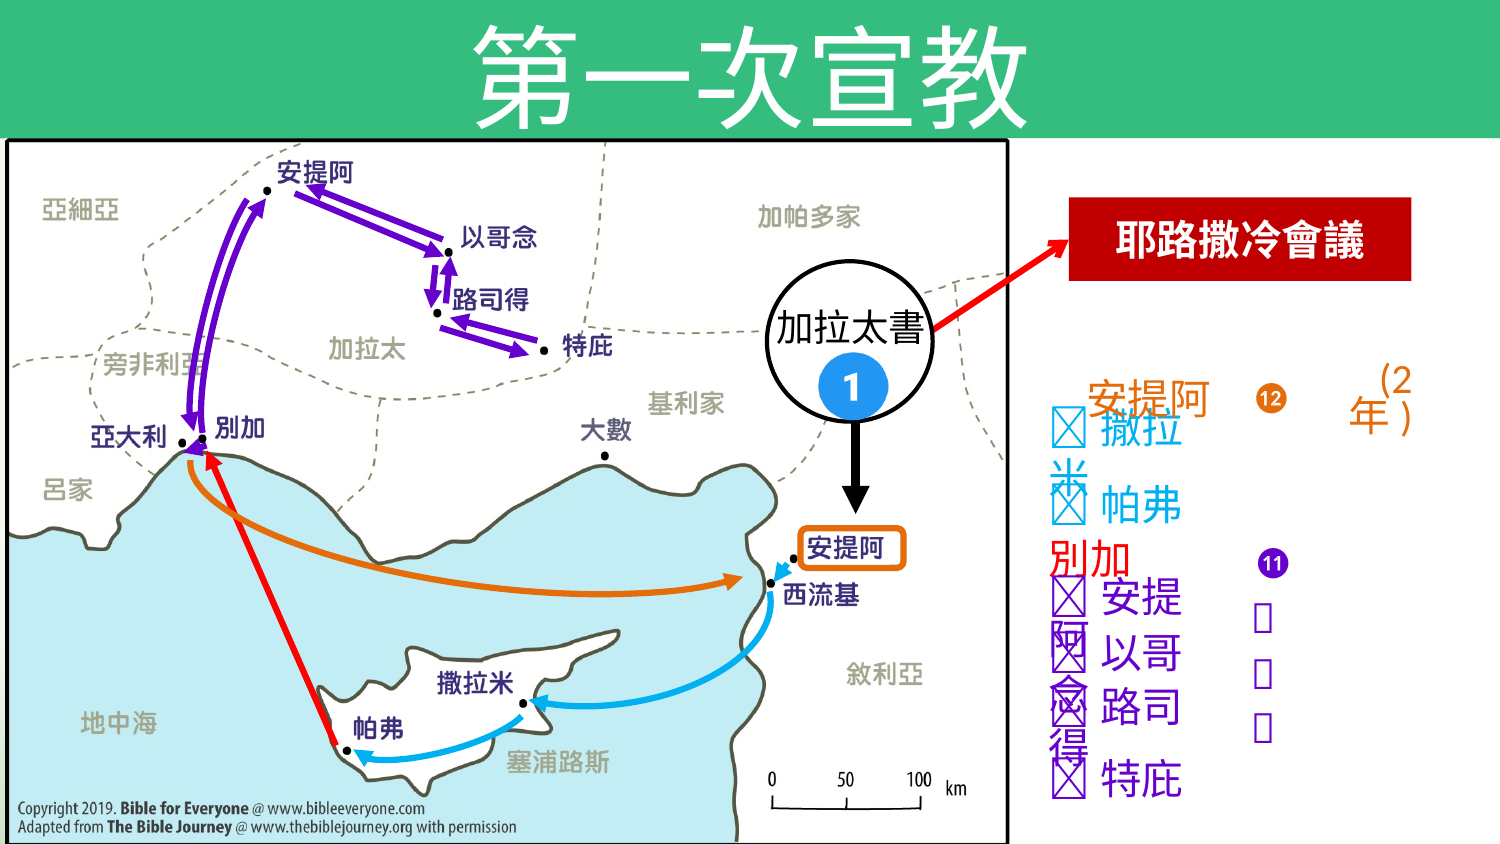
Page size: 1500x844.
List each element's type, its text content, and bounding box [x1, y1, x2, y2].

text_box ⓬ [1235, 376, 1300, 416]
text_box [439, 327, 530, 356]
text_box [206, 449, 337, 746]
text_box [430, 265, 436, 309]
text_box [200, 198, 266, 434]
text_box [528, 591, 772, 709]
text_box  [1235, 655, 1311, 700]
text_box 以哥念 [1033, 655, 1235, 700]
text_box 耶路撒冷會議 [1068, 197, 1412, 281]
title 第一次宣教 [75, 32, 1425, 119]
text_box  [1235, 708, 1311, 753]
text_box 安提阿 [1033, 599, 1235, 644]
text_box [760, 260, 963, 515]
text_box ⓫ [1237, 540, 1309, 582]
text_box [773, 563, 788, 583]
text_box [184, 198, 248, 432]
text_box 特庇 [1033, 760, 1282, 805]
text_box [932, 239, 1070, 331]
text_box 撒拉米 [1033, 428, 1236, 475]
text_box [182, 445, 207, 453]
text_box [189, 461, 201, 490]
text_box 帕弗 [1033, 480, 1236, 528]
text_box [353, 715, 523, 763]
picture [815, 350, 891, 423]
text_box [449, 317, 538, 341]
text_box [294, 193, 445, 257]
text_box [305, 184, 444, 240]
picture [5, 138, 1010, 844]
text_box 路司得 [1033, 708, 1235, 753]
text_box [798, 526, 906, 571]
text_box 安提阿 [1033, 374, 1323, 422]
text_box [445, 256, 451, 304]
text_box (2 年) [1294, 381, 1428, 422]
text_box  [1235, 599, 1311, 644]
text_box [341, 478, 744, 595]
